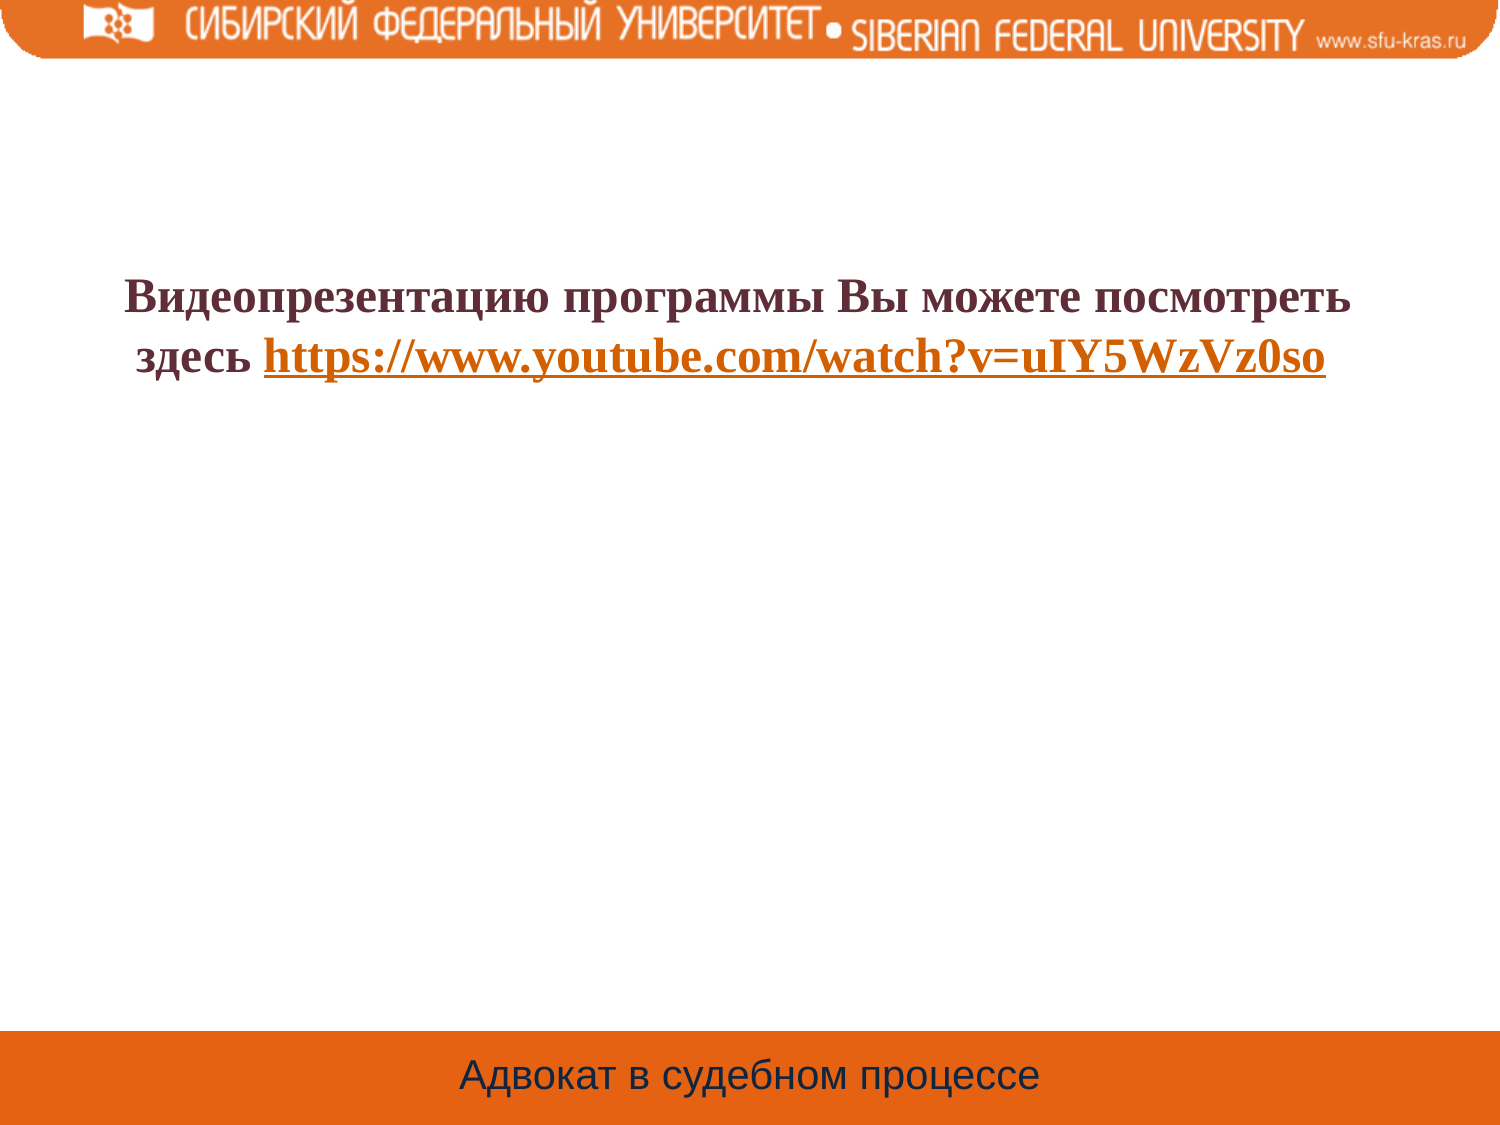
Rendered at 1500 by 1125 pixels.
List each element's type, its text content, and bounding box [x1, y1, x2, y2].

picture [0, 0, 1500, 94]
text_box Адвокат в судебном процессе [58, 1042, 1442, 1103]
title Видеопрезентацию программы Вы можете посмотреть здесь https://www.youtube.com/watch?v=uIY5WzVz0so [100, 231, 1376, 474]
text_box [0, 1029, 1500, 1125]
